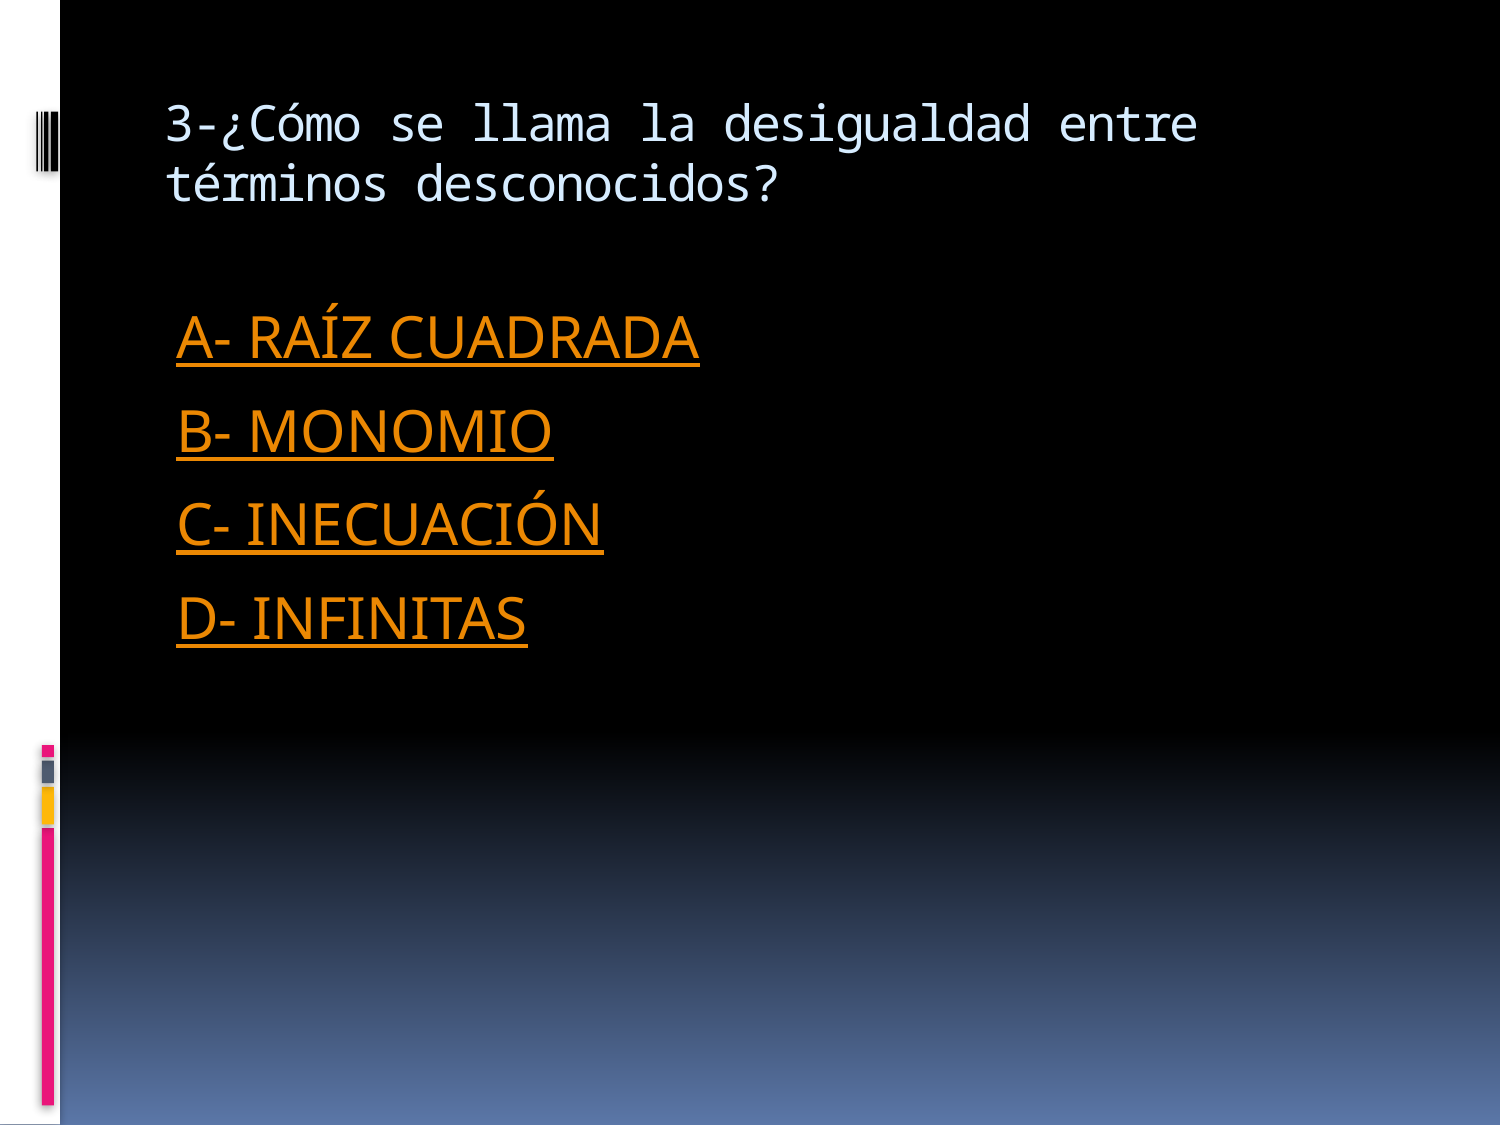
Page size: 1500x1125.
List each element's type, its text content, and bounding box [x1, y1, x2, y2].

title 3-¿Cómo se llama la desigualdad entre términos desconocidos? [150, 83, 1425, 234]
list A- RAÍZ CUADRADA B- MONOMIO C- INECUACIÓN D- INFINITAS [150, 292, 1425, 1043]
